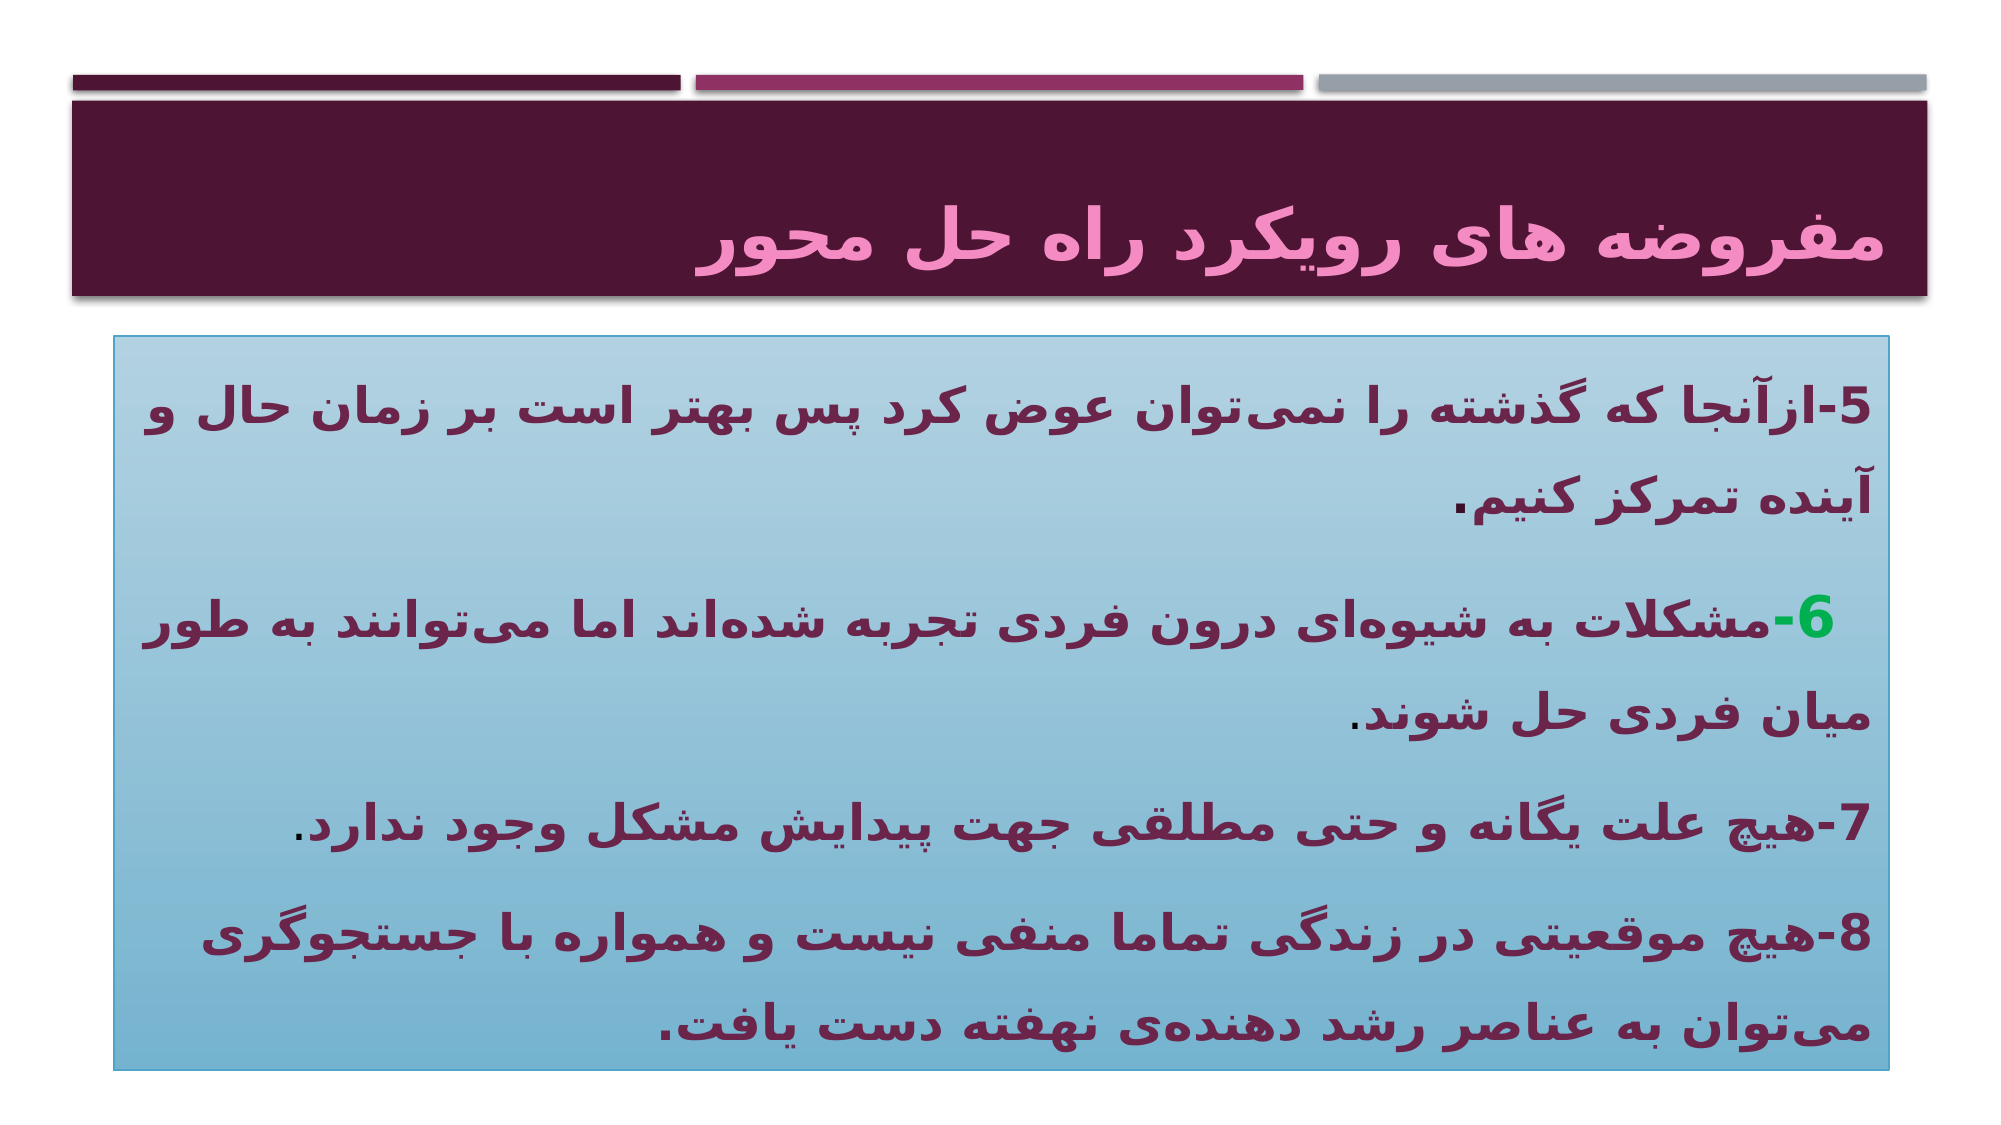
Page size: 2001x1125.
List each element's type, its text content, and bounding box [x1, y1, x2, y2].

title مفروضه های رویکرد راه حل محور [95, 115, 1905, 282]
list 5-ازآنجا که گذشته را نمی‌توان عوض کرد پس بهتر است بر زمان حال و آینده تمرکز کنیم. 6-مشکلات به شیوه‌ای درون فردی تجربه شده‌اند اما می‌توانند به طور میان فردی حل شوند. 7-هیچ علت یگانه و حتی مطلقی جهت پیدایش مشکل وجود ندارد. 8-هیچ موقعیتی در زندگی تماما منفی نیست و همواره با جستجو‌گری می‌توان به عناصر رشد دهنده‌ی نهفته دست یافت. [113, 335, 1890, 1071]
